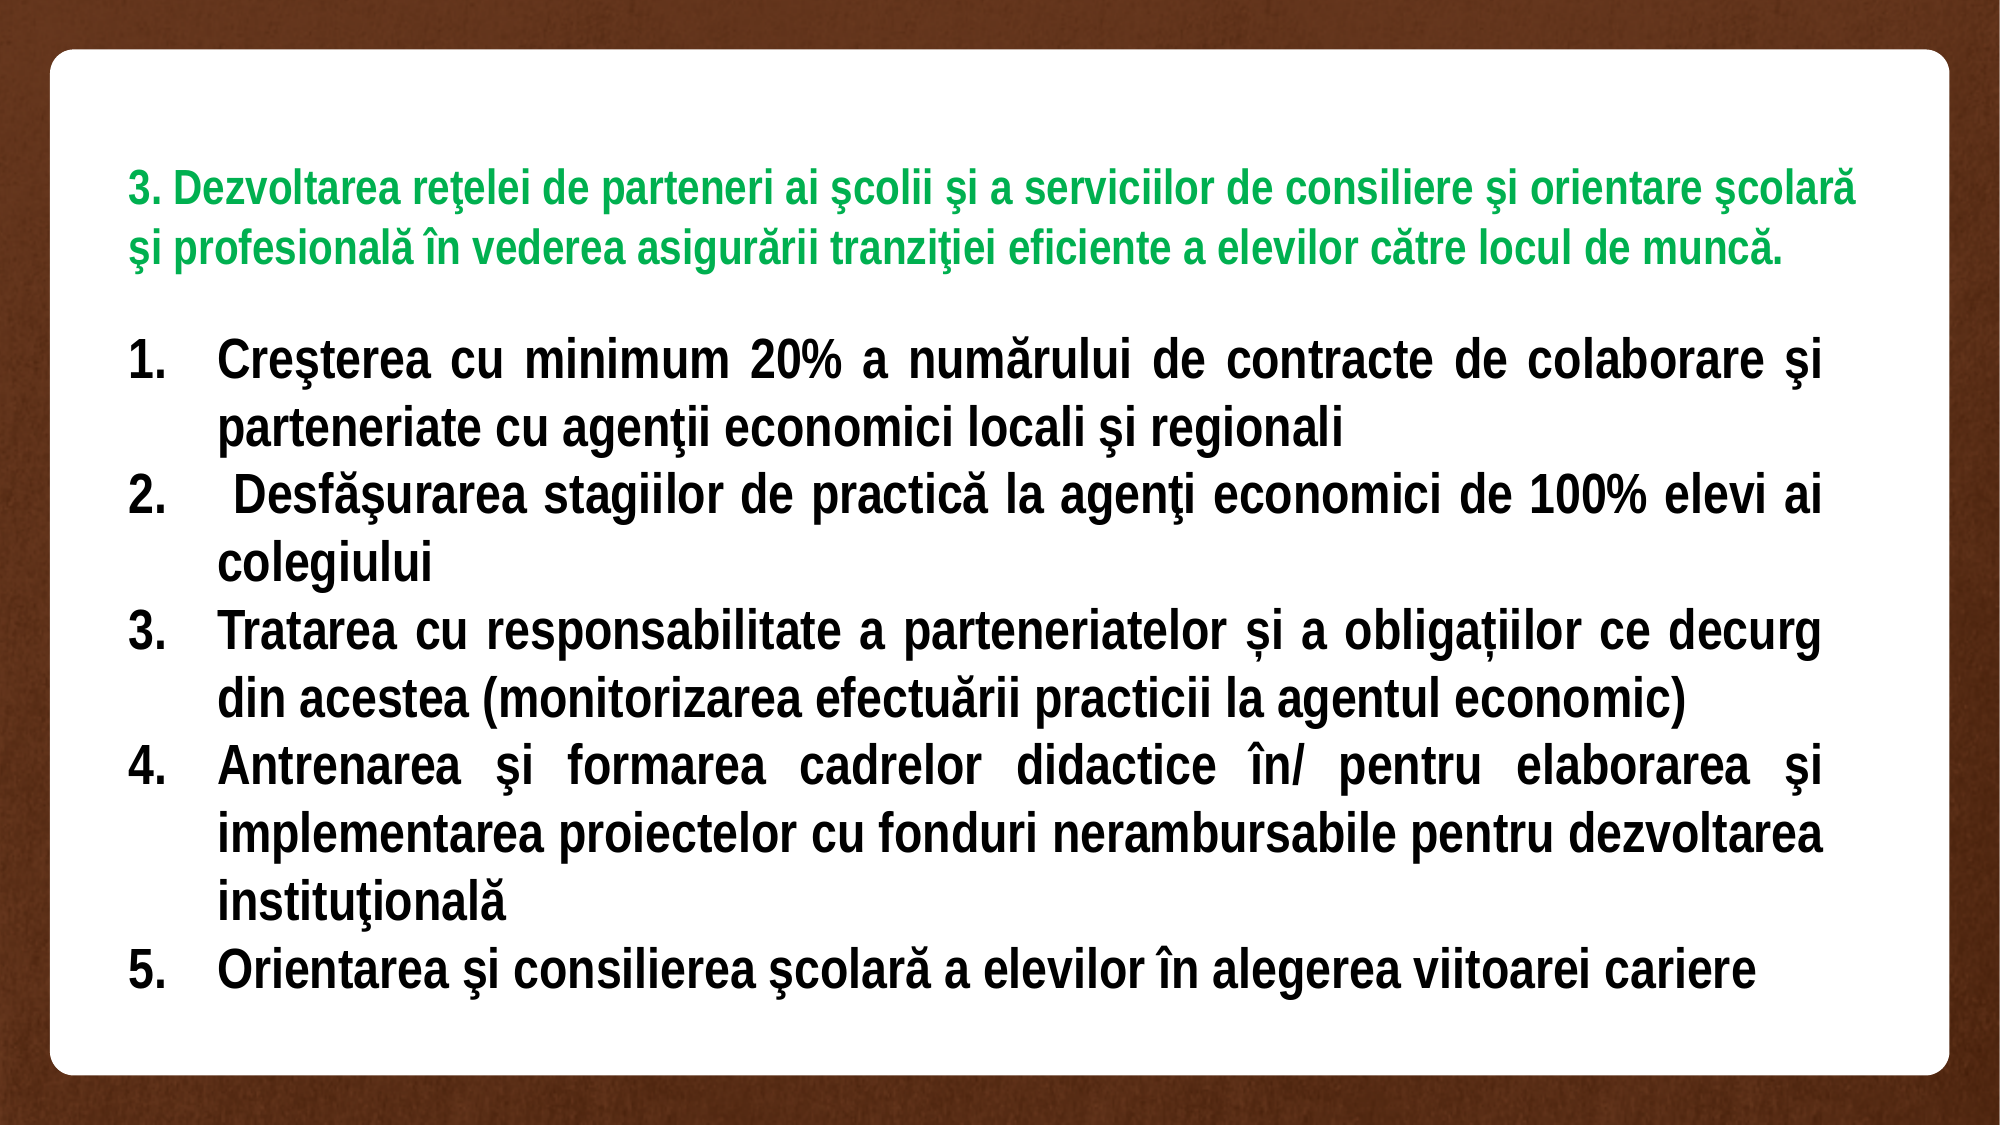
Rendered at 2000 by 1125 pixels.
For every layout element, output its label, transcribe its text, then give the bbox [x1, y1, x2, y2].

list Creşterea cu minimum 20% a numărului de contracte de colaborare şi parteneriate cu agenţii economici locali şi regionali Desfăşurarea stagiilor de practică la agenţi economici de 100% elevi ai colegiului Tratarea cu responsabilitate a parteneriatelor și a obligațiilor ce decurg din acestea (monitorizarea efectuării practicii la agentul economic) Antrenarea şi formarea cadrelor didactice în/ pentru elaborarea şi implementarea proiectelor cu fonduri nerambursabile pentru dezvoltarea instituţională Orientarea şi consilierea şcolară a elevilor în alegerea viitoarei cariere [113, 314, 1839, 1015]
title 3. Dezvoltarea reţelei de parteneri ai şcolii şi a serviciilor de consiliere şi orientare şcolară şi profesională în vederea asigurării tranziţiei eficiente a elevilor către locul de muncă. [113, 90, 1874, 282]
